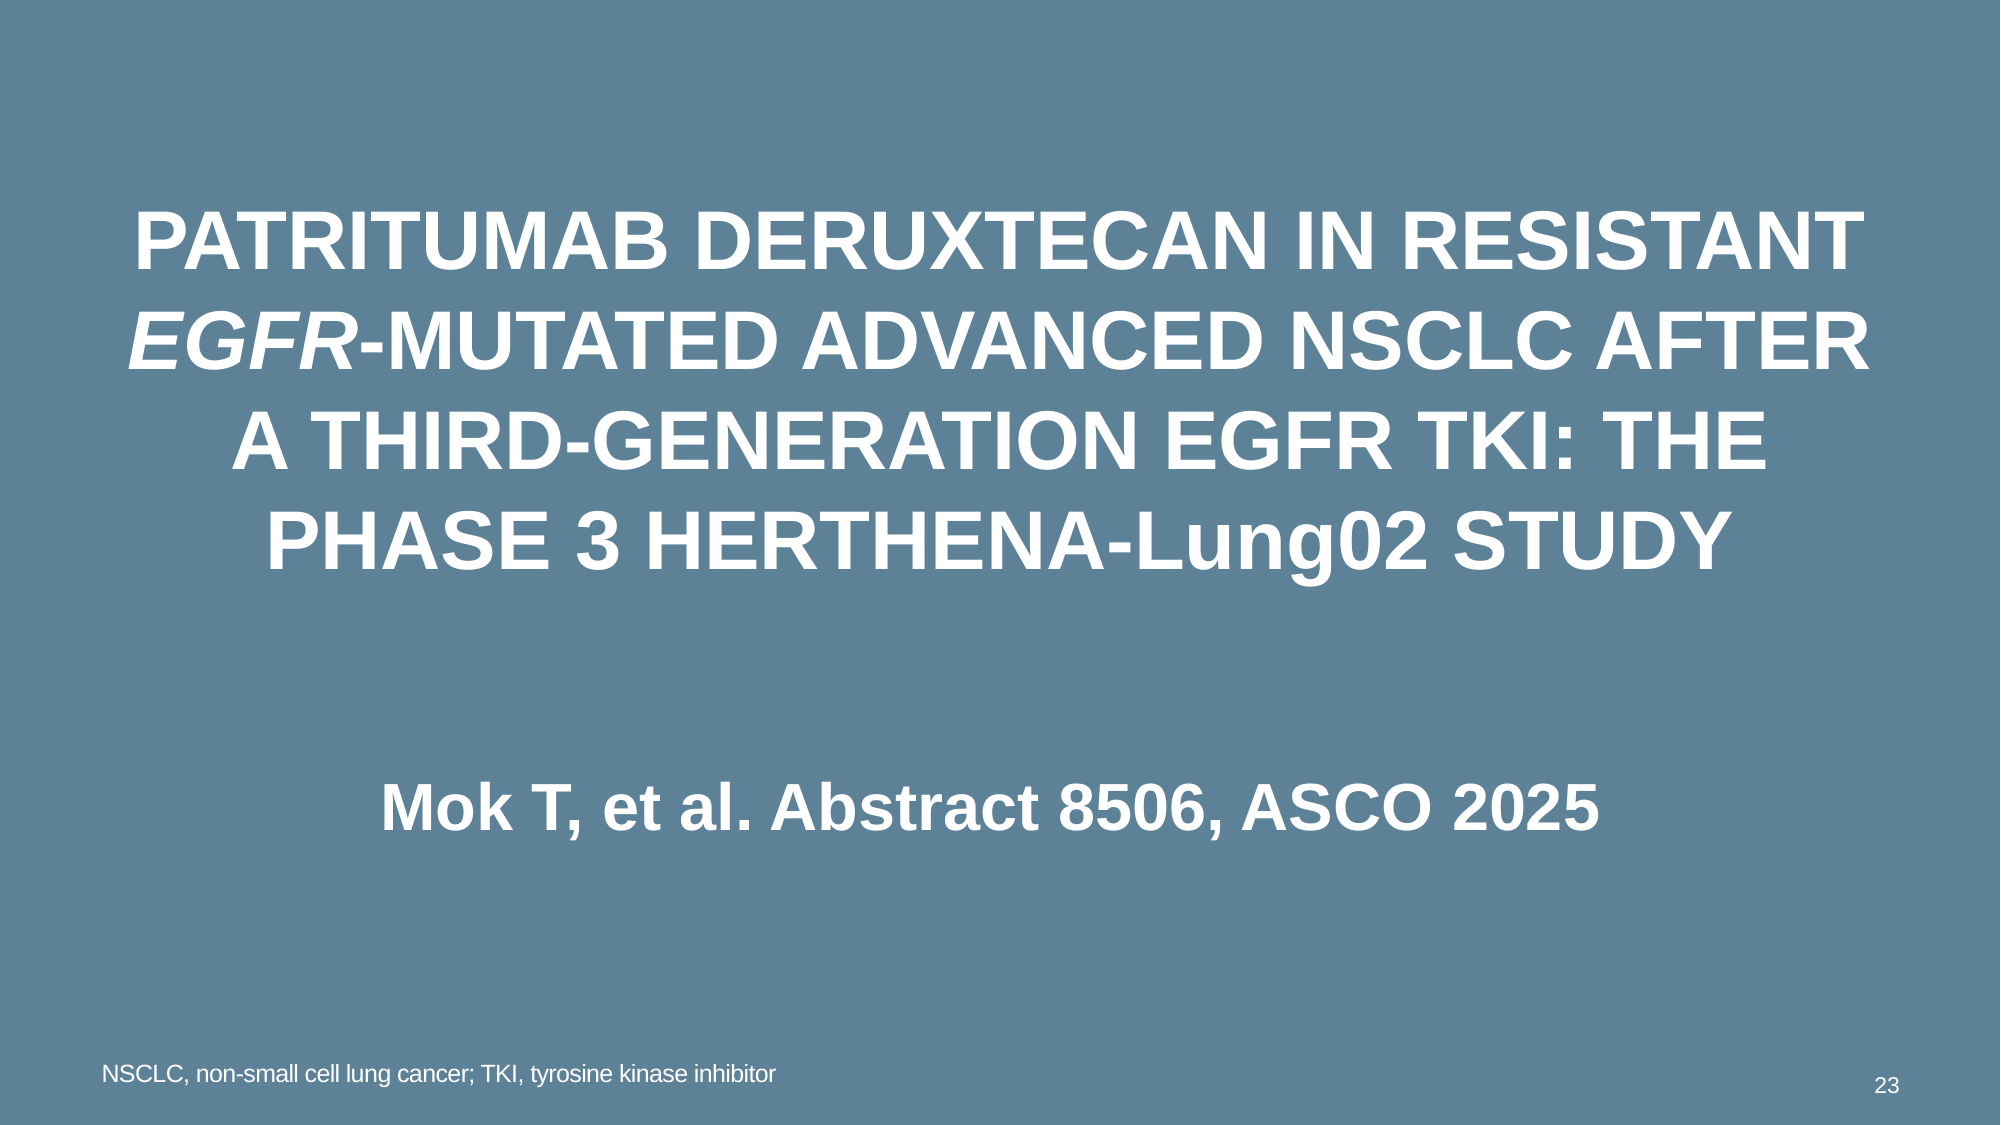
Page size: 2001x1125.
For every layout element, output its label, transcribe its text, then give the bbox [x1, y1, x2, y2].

list NSCLC, non-small cell lung cancer; TKI, tyrosine kinase inhibitor [101, 1042, 1772, 1103]
subtitle Mok T, et al. Abstract 8506, ASCO 2025 [99, 763, 1900, 1035]
slide_number 23 [1771, 1054, 1900, 1115]
title Patritumab deruxtecan in resistant EGFR-mutated advanced NSCLC after a third-generation EGFR TKI: The Phase 3 HERTHENA-Lung02 study [99, 45, 1900, 728]
